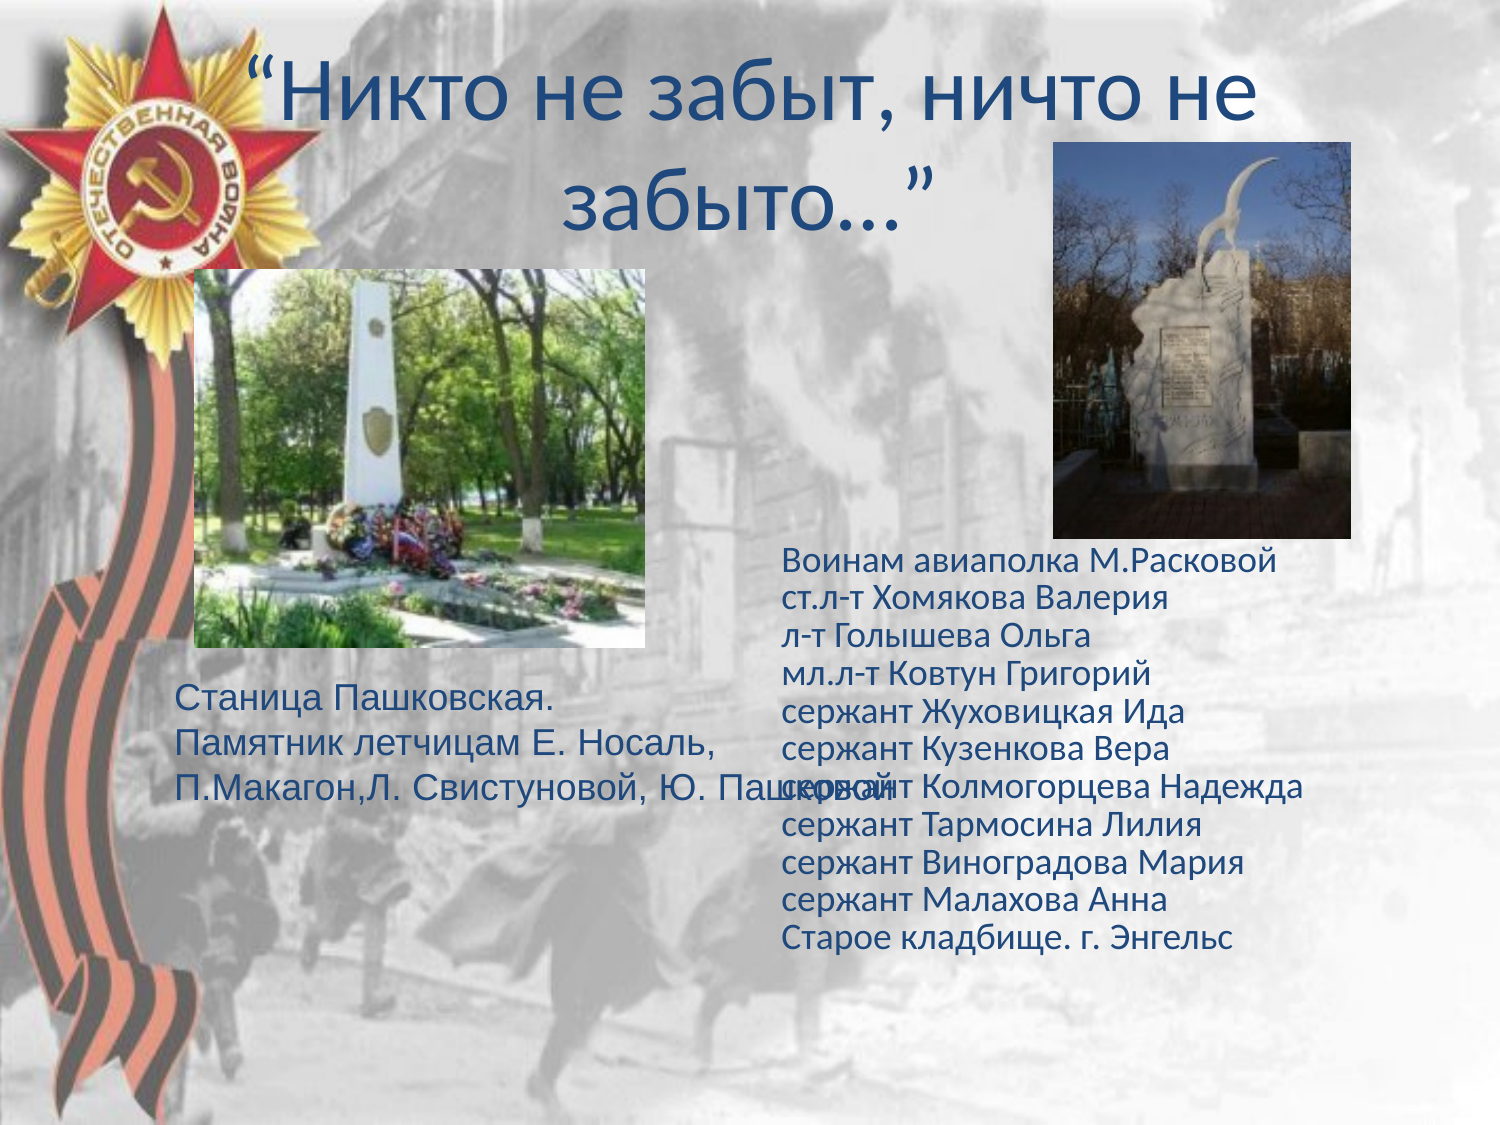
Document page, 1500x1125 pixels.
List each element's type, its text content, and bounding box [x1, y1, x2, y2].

title “Никто не забыт, ничто не забыто…” [74, 44, 1426, 233]
picture [0, 0, 1500, 1125]
text_box Станица Пашковская. Памятник летчицам Е. Носаль, П.Макагон,Л. Свистуновой, Ю. Пашковой [159, 665, 774, 861]
table_header Воинам авиаполка М.Расковой ст.л-т Хомякова Валерия л-т Голышева Ольга мл.л-т Ковтун Григорий сержант Жуховицкая Ида сержант Кузенкова Вера сержант Колмогорцева Надежда сержант Тармосина Лилия сержант Виноградова Мария сержант Малахова Анна Старое кладбище. г. Энгельс [774, 536, 1500, 1125]
